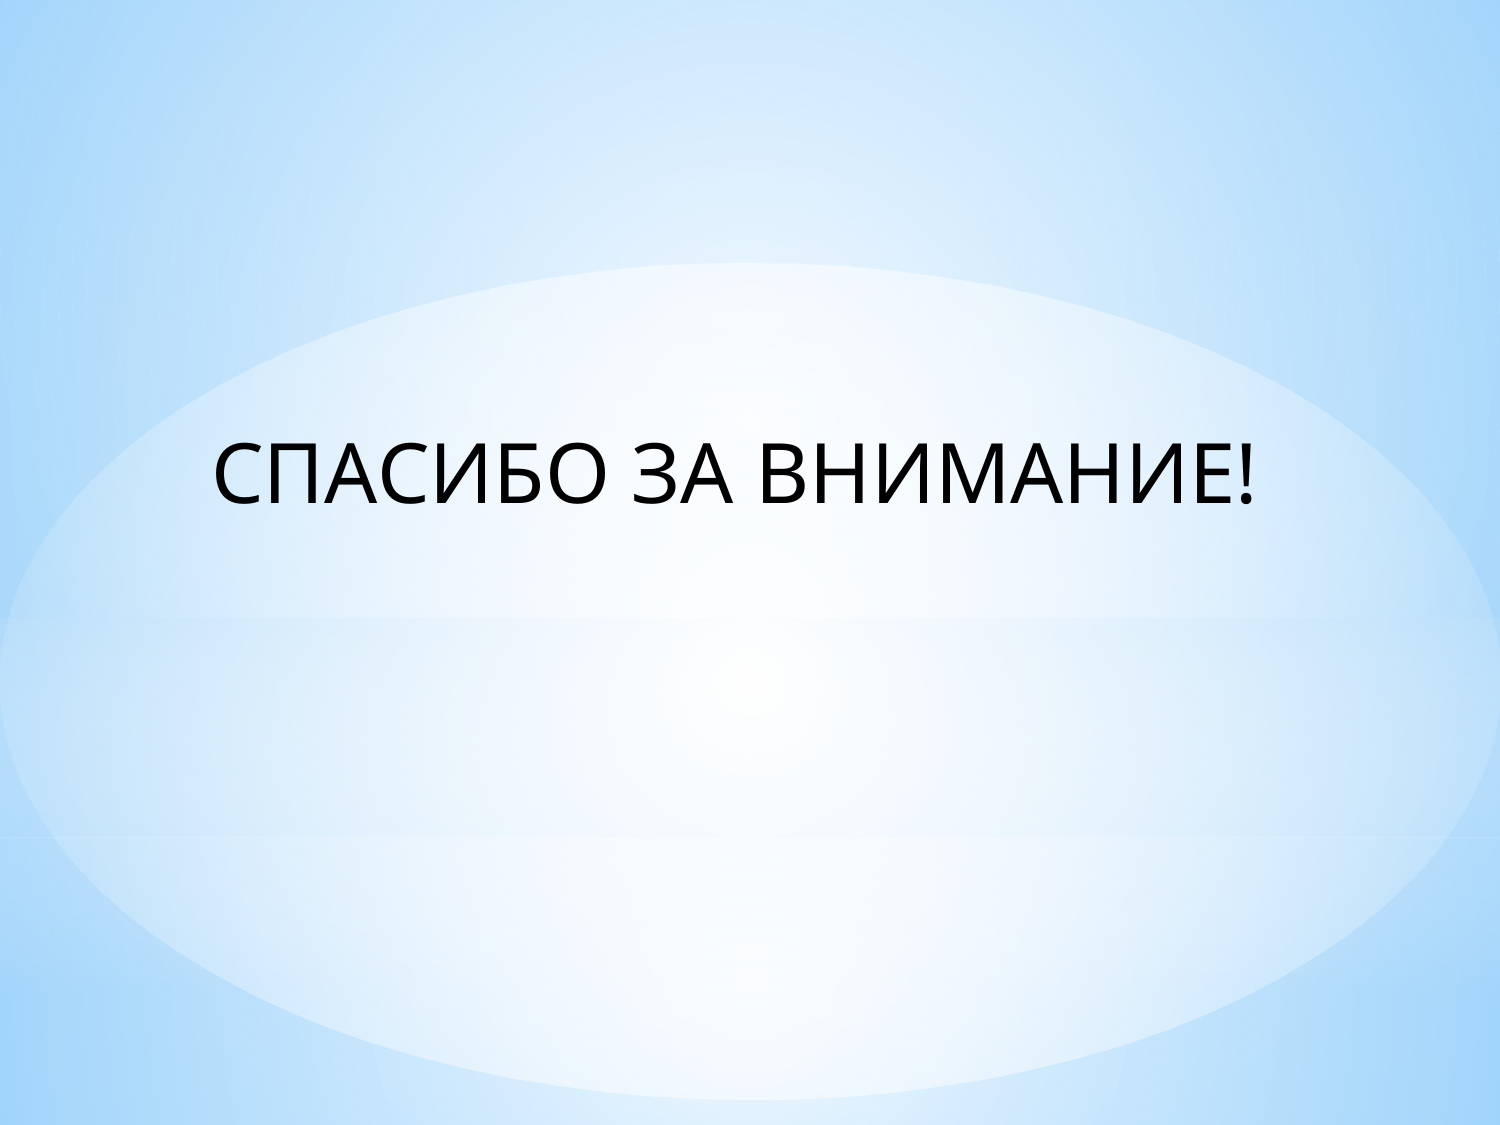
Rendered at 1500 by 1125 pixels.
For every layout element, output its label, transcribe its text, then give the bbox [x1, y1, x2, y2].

text_box СПАСИБО ЗА ВНИМАНИЕ! [196, 412, 1339, 528]
